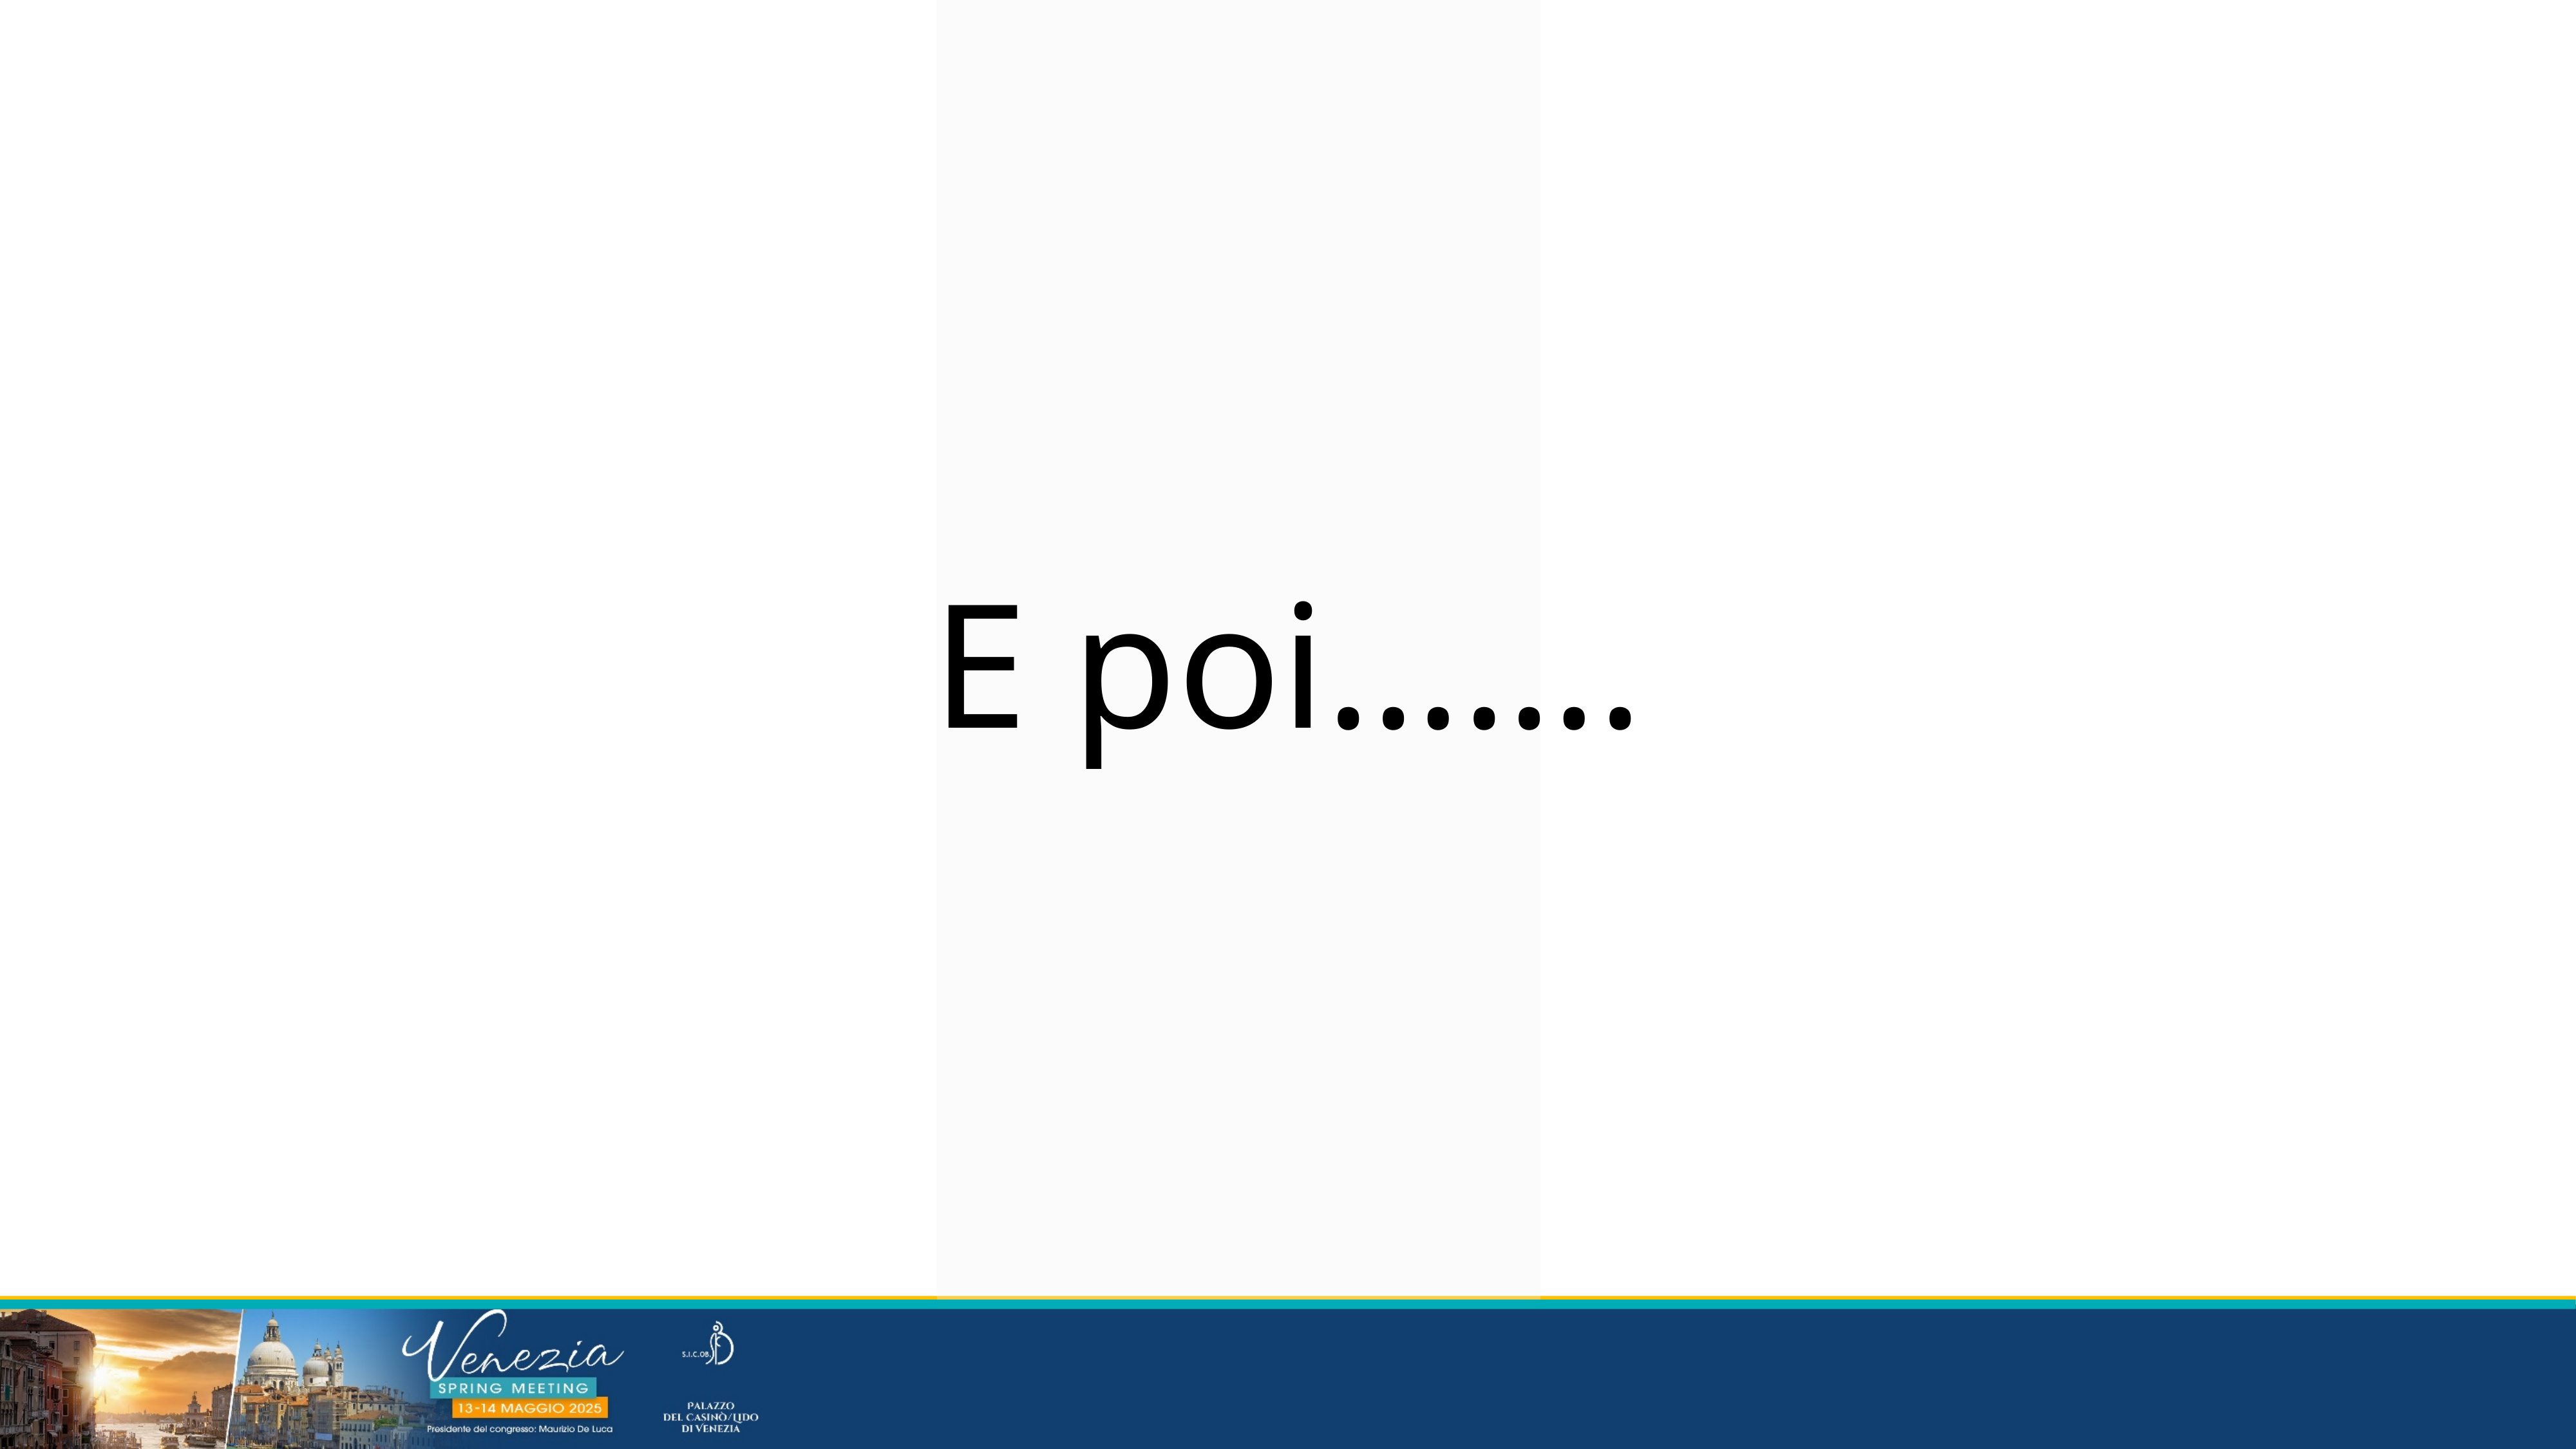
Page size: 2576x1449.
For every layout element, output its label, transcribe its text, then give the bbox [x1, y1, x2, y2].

picture [0, 1309, 784, 1449]
text_box E poi……. [129, 310, 2447, 1009]
